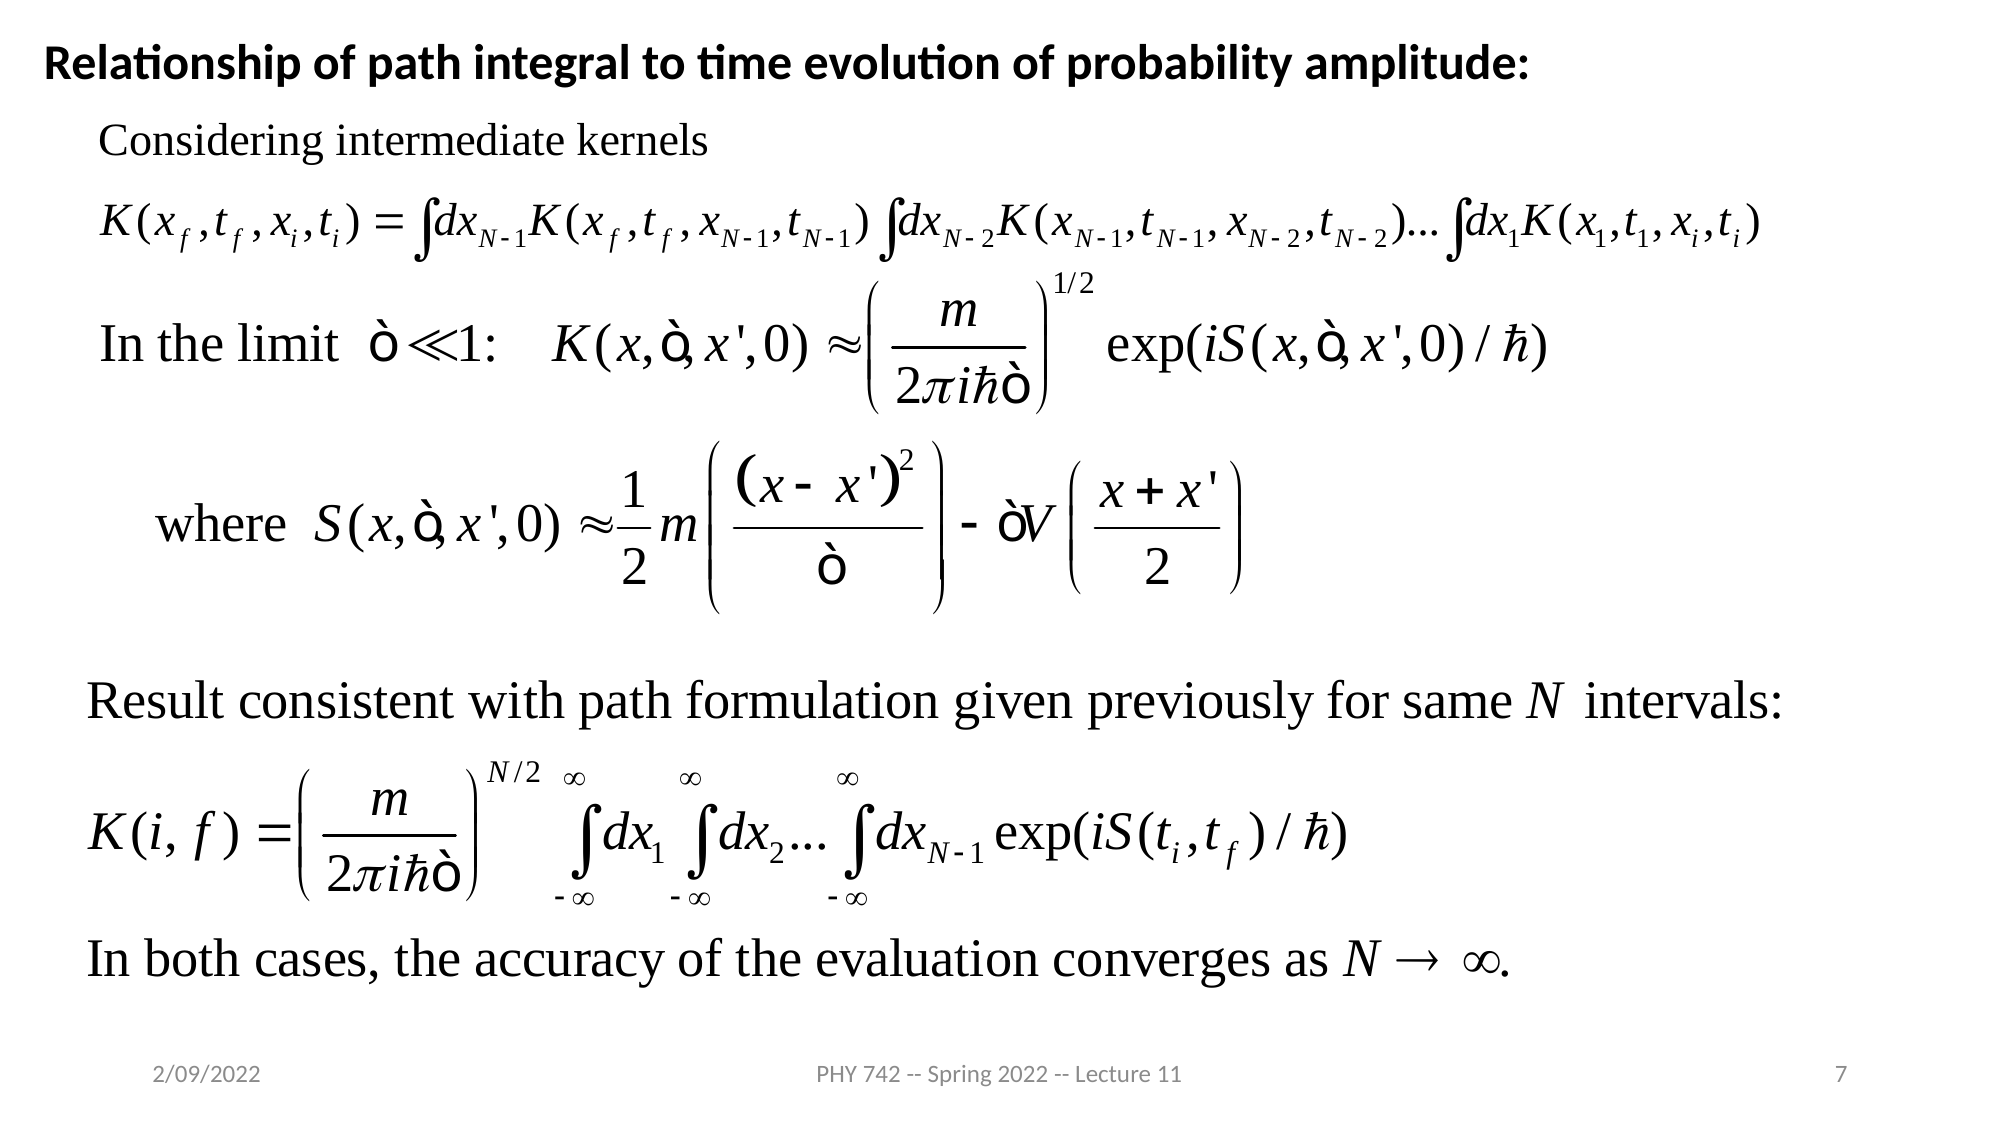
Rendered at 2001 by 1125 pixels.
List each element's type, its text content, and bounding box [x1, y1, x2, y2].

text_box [91, 113, 1768, 268]
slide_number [137, 1042, 588, 1103]
slide_number 7 [1412, 1042, 1863, 1103]
text_box Relationship of path integral to time evolution of probability amplitude: [29, 22, 1883, 98]
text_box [78, 668, 1834, 999]
footer PHY 742 -- Spring 2022 -- Lecture 11 [662, 1042, 1338, 1103]
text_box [91, 260, 1559, 625]
